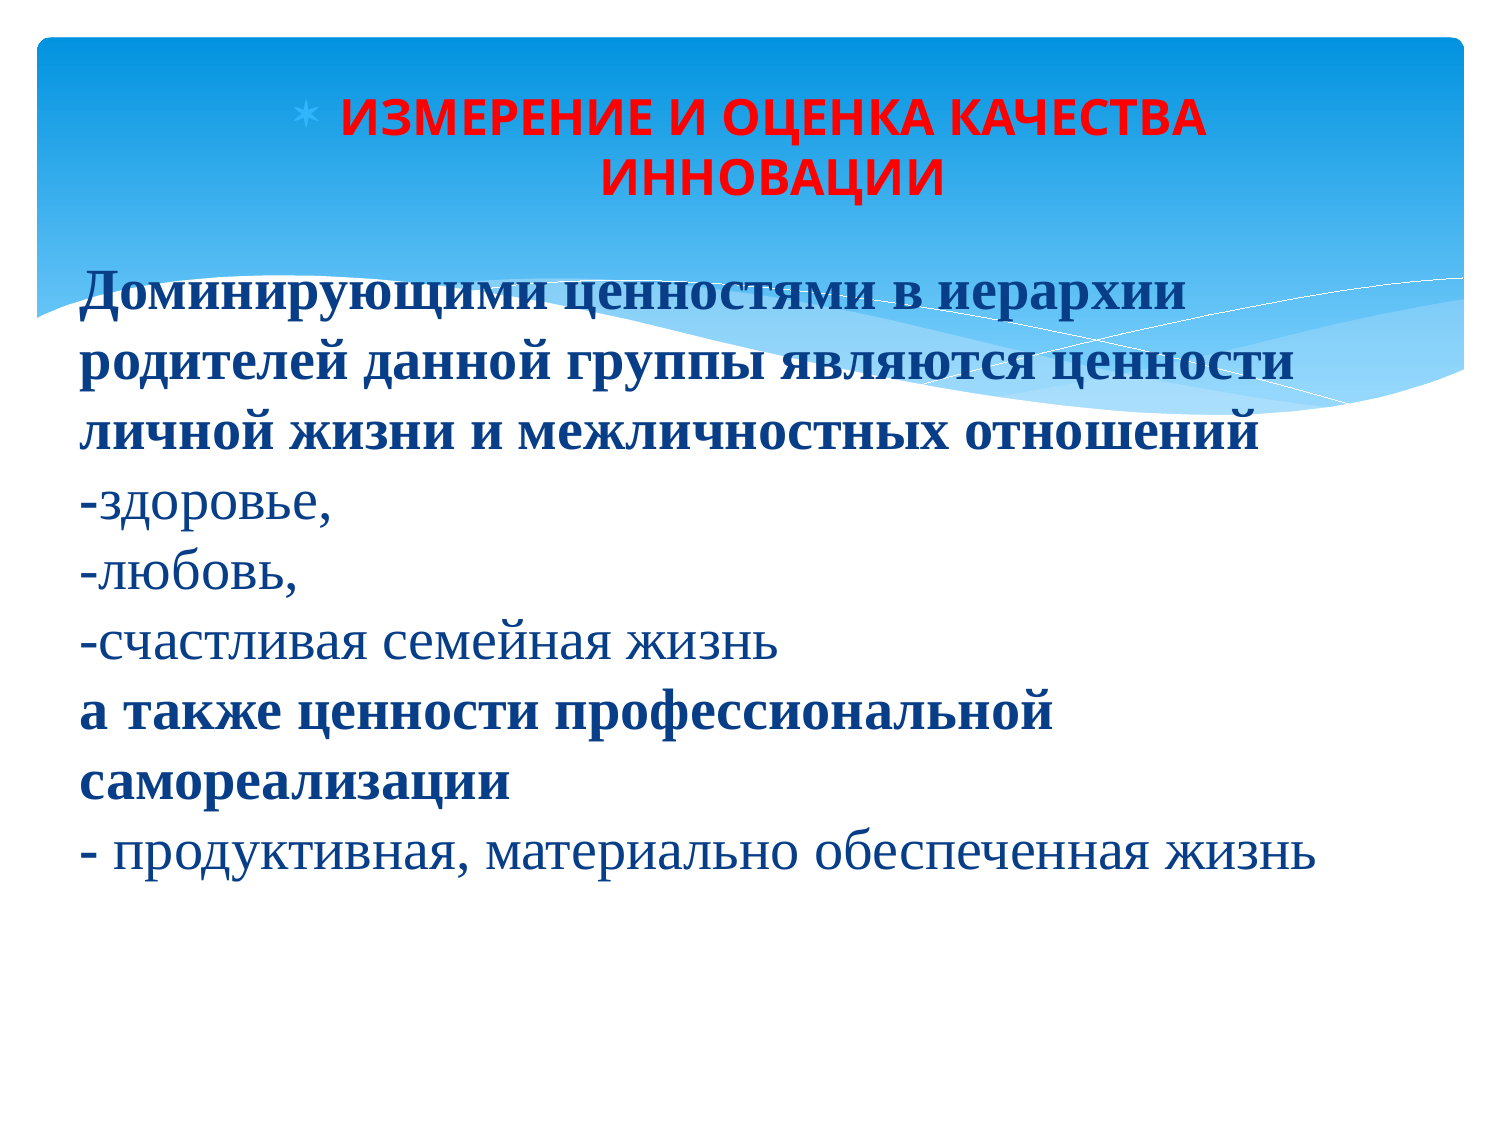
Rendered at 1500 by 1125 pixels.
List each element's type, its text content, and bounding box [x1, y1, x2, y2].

text_box Доминирующими ценностями в иерархии родителей данной группы являются ценности личной жизни и межличностных отношений -здоровье, -любовь, -счастливая семейная жизнь а также ценности профессиональной самореализации - продуктивная, материально обеспеченная жизнь [64, 243, 1424, 889]
list ИЗМЕРЕНИЕ И ОЦЕНКА КАЧЕСТВА ИННОВАЦИИ [143, 78, 1359, 232]
